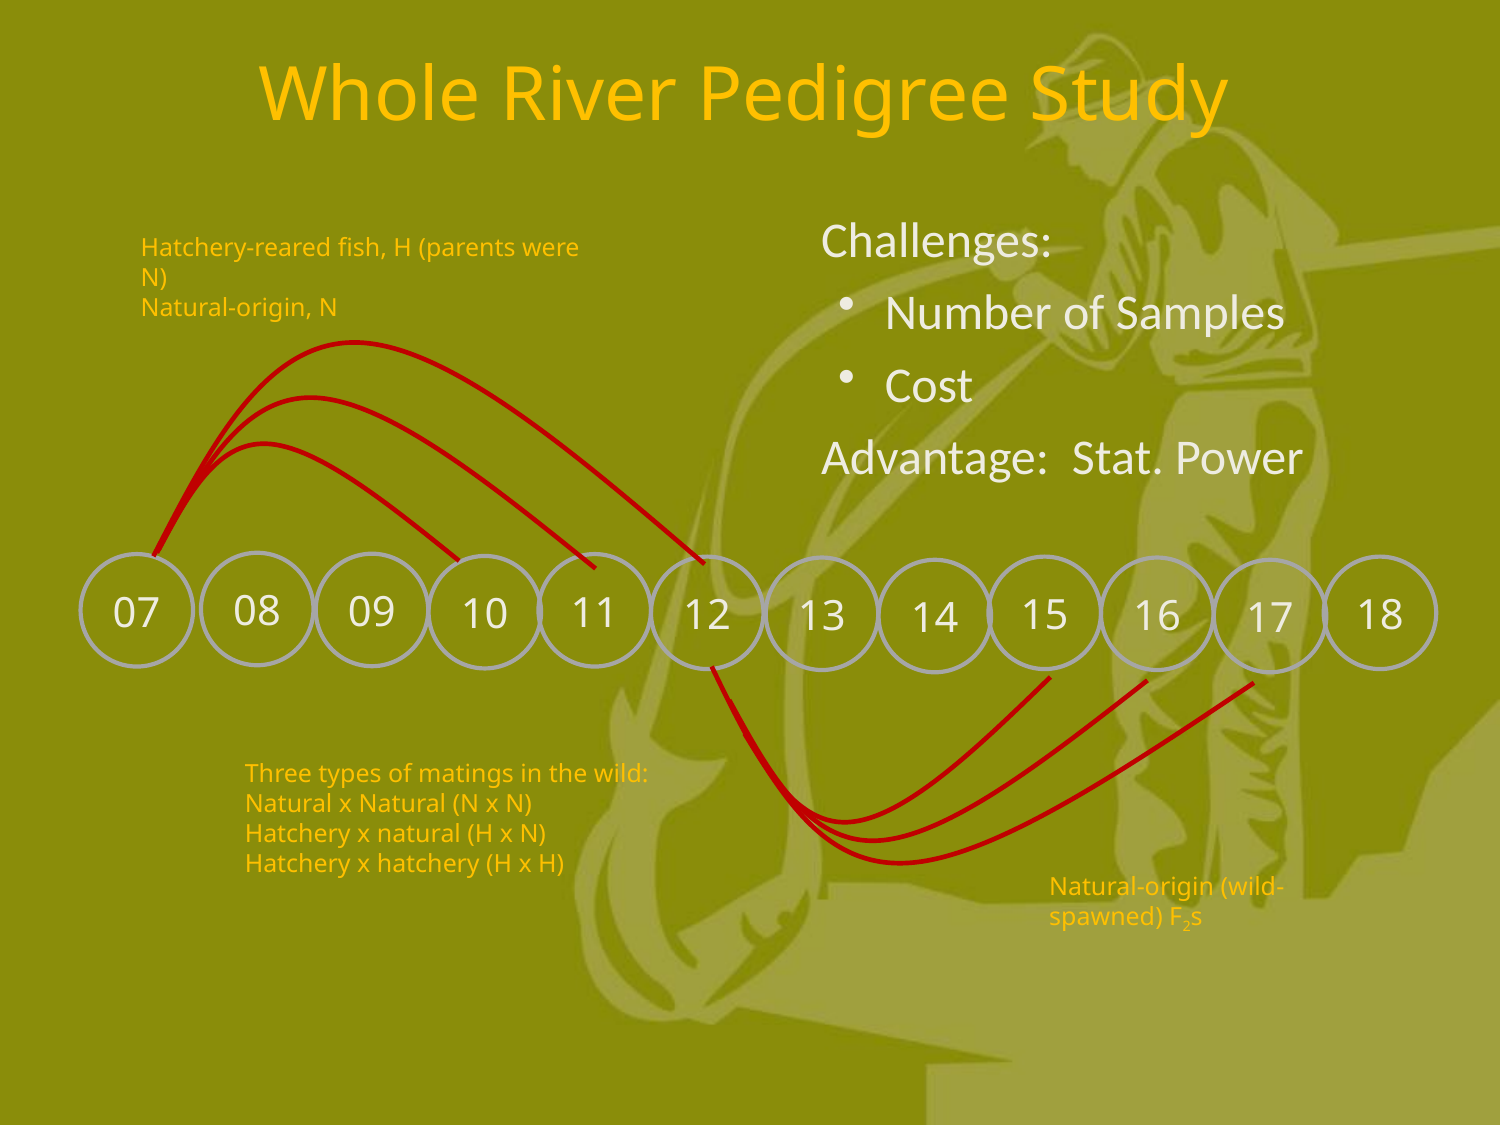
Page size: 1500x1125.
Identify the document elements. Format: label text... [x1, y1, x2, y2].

text_box [728, 679, 1149, 733]
text_box 14 [876, 557, 990, 673]
text_box 12 [648, 554, 765, 672]
text_box 08 [198, 558, 315, 668]
text_box Hatchery-reared fish, H (parents were N) Natural-origin, N [125, 224, 625, 329]
title Whole River Pedigree Study [0, 37, 1488, 163]
text_box 16 [1098, 555, 1214, 673]
text_box 18 [1321, 554, 1439, 672]
picture [0, 0, 1500, 1125]
text_box [743, 681, 1255, 865]
text_box 09 [313, 560, 429, 669]
text_box Three types of matings in the wild: Natural x Natural (N x N) Hatchery x natural (H x N) Hatchery x hatchery (H x H) [230, 750, 668, 885]
text_box Natural-origin (wild-spawned) F2s [1034, 863, 1410, 942]
text_box 11 [536, 563, 651, 669]
text_box 07 [78, 551, 196, 669]
text_box 15 [986, 554, 1101, 672]
text_box Challenges: Number of Samples Cost Advantage: Stat. Power [783, 200, 1386, 514]
text_box 13 [763, 555, 879, 670]
text_box 10 [426, 564, 540, 671]
text_box [710, 666, 1052, 733]
text_box [152, 341, 706, 565]
text_box [358, 560, 597, 570]
text_box 17 [1211, 557, 1326, 675]
